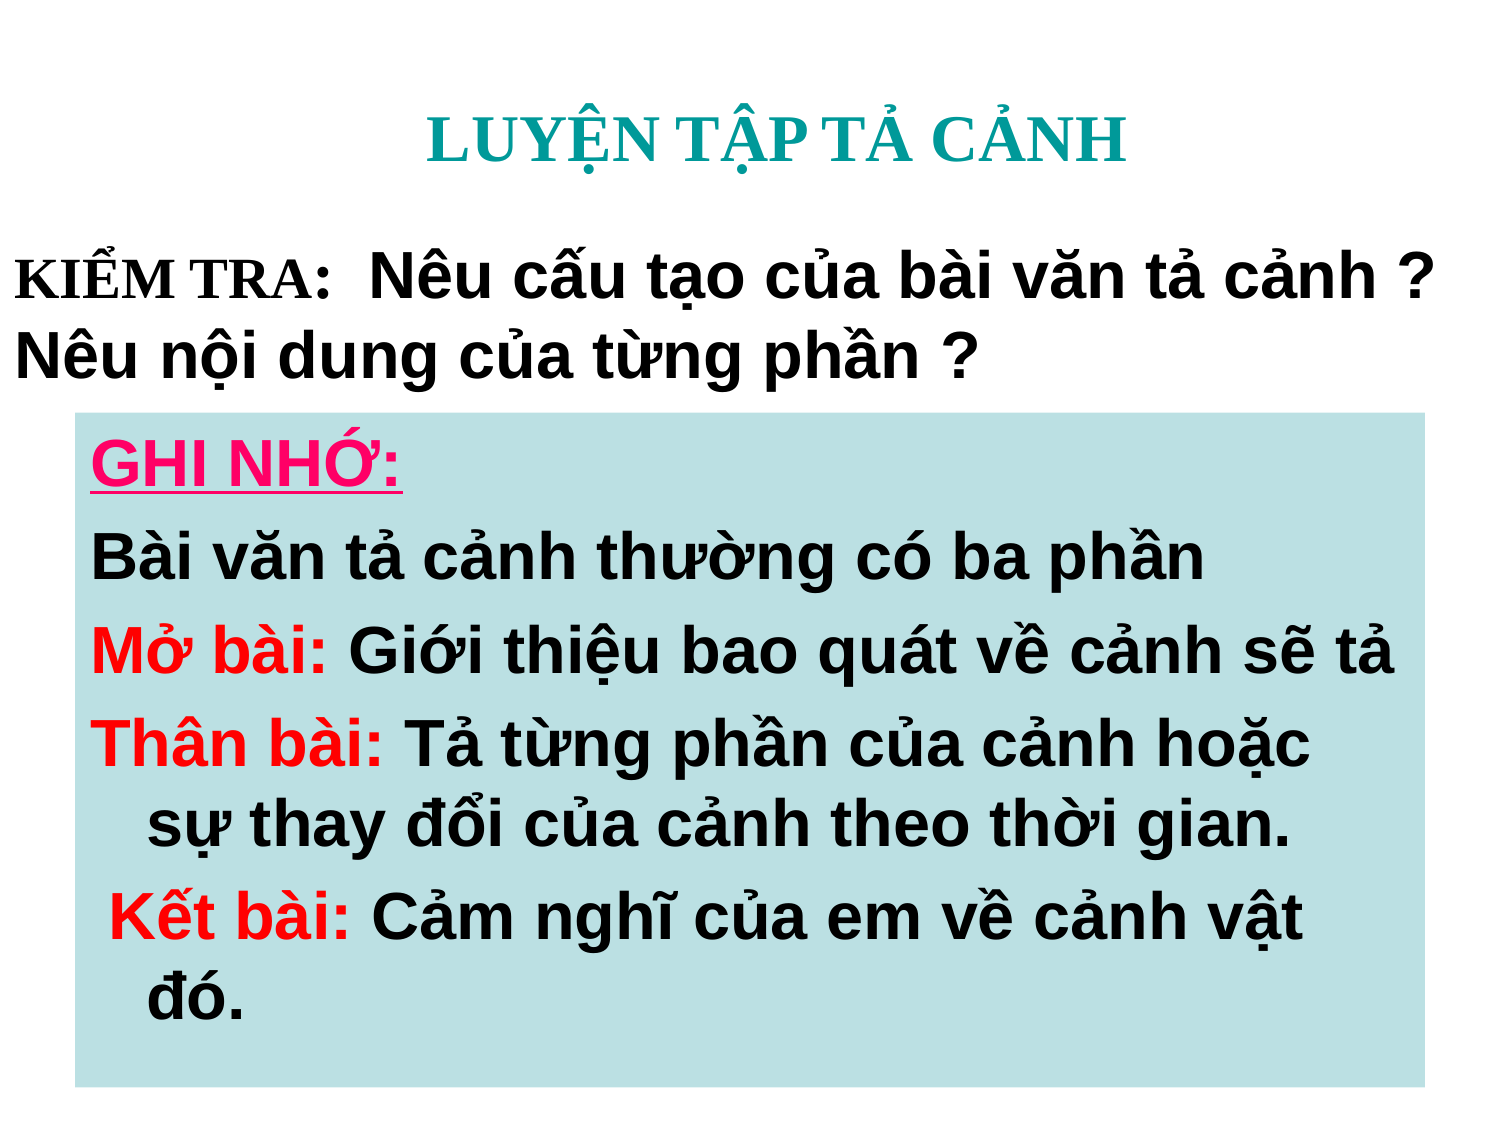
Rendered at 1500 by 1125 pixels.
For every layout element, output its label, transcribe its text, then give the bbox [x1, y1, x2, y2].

text_box LUYỆN TẬP TẢ CẢNH [225, 87, 1313, 183]
slide_number [74, 1024, 426, 1103]
list GHI NHỚ: Bài văn tả cảnh thường có ba phần Mở bài: Giới thiệu bao quát về cảnh sẽ tả Thân bài: Tả từng phần của cảnh hoặc sự thay đổi của cảnh theo thời gian. Kết bài: Cảm nghĩ của em về cảnh vật đó. [75, 412, 1425, 1088]
text_box KIỂM TRA: Nêu cấu tạo của bài văn tả cảnh ? Nêu nội dung của từng phần ? [0, 224, 1500, 400]
